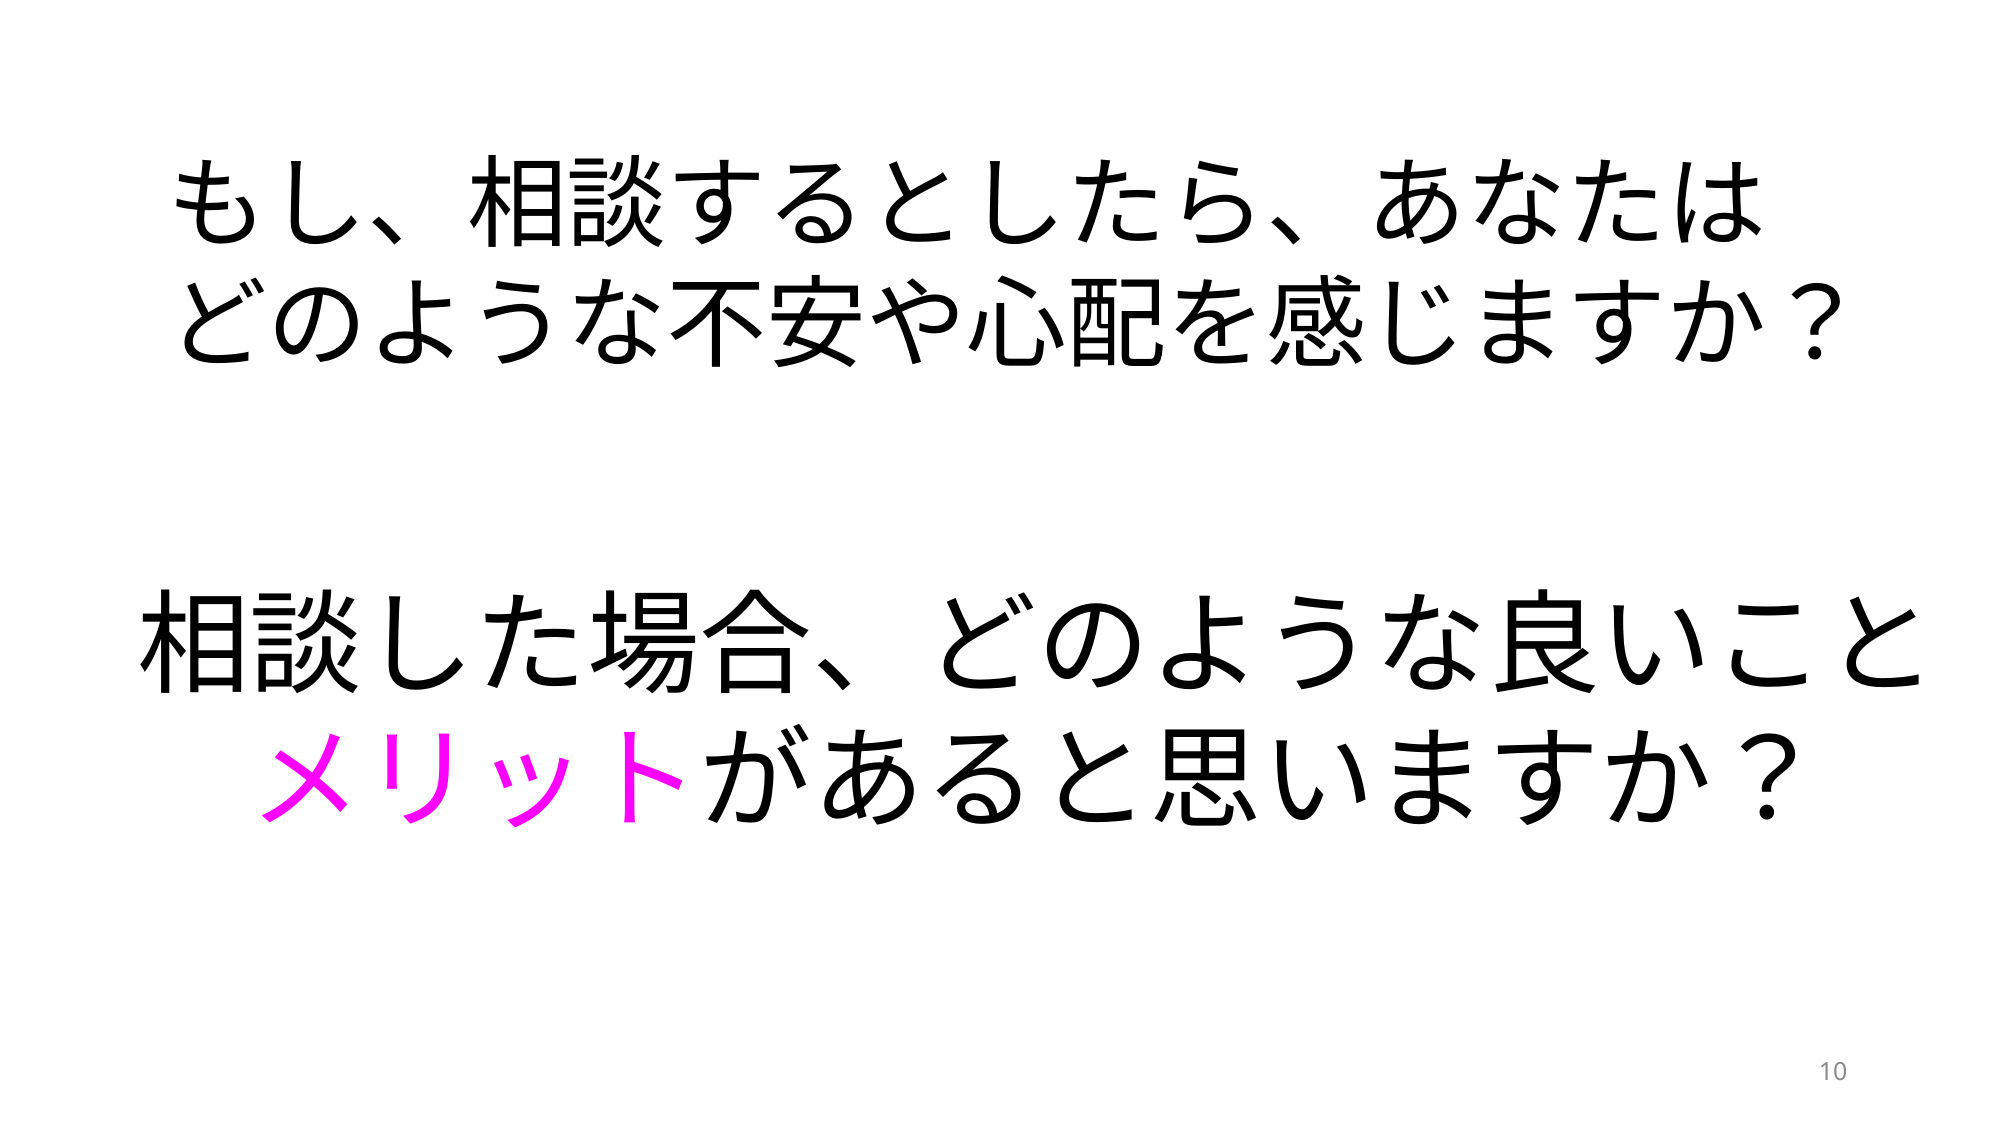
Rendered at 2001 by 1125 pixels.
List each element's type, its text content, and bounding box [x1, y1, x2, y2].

text_box もし、相談するとしたら、あなたは どのような不安や心配を感じますか？ [152, 132, 1882, 387]
slide_number 10 [1412, 1042, 1863, 1103]
text_box 相談した場合、どのような良いこと メリットがあると思いますか？ [122, 564, 1952, 850]
